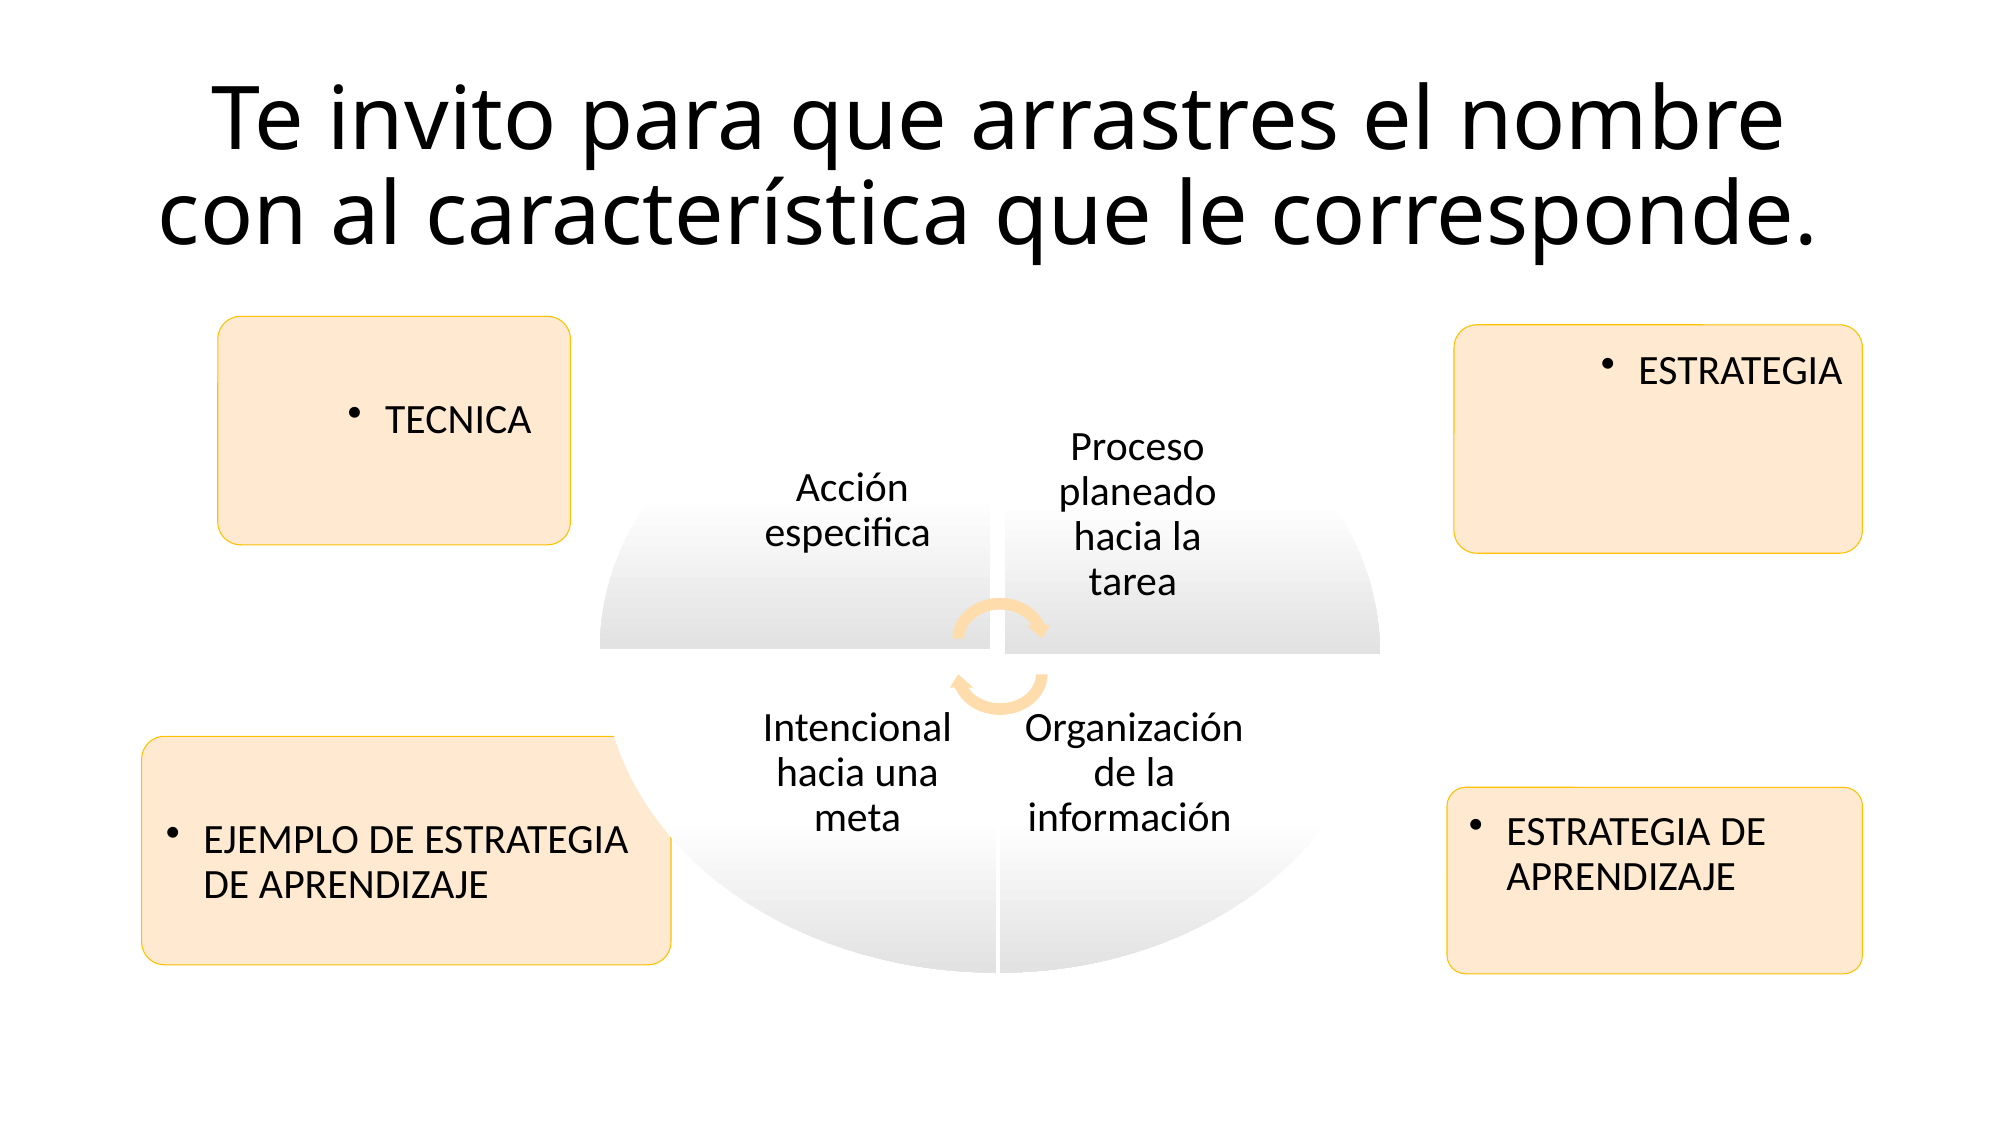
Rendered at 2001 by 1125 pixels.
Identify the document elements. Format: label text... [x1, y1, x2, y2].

title Te invito para que arrastres el nombre con al característica que le corresponde. [137, 59, 1863, 278]
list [137, 299, 1863, 1014]
